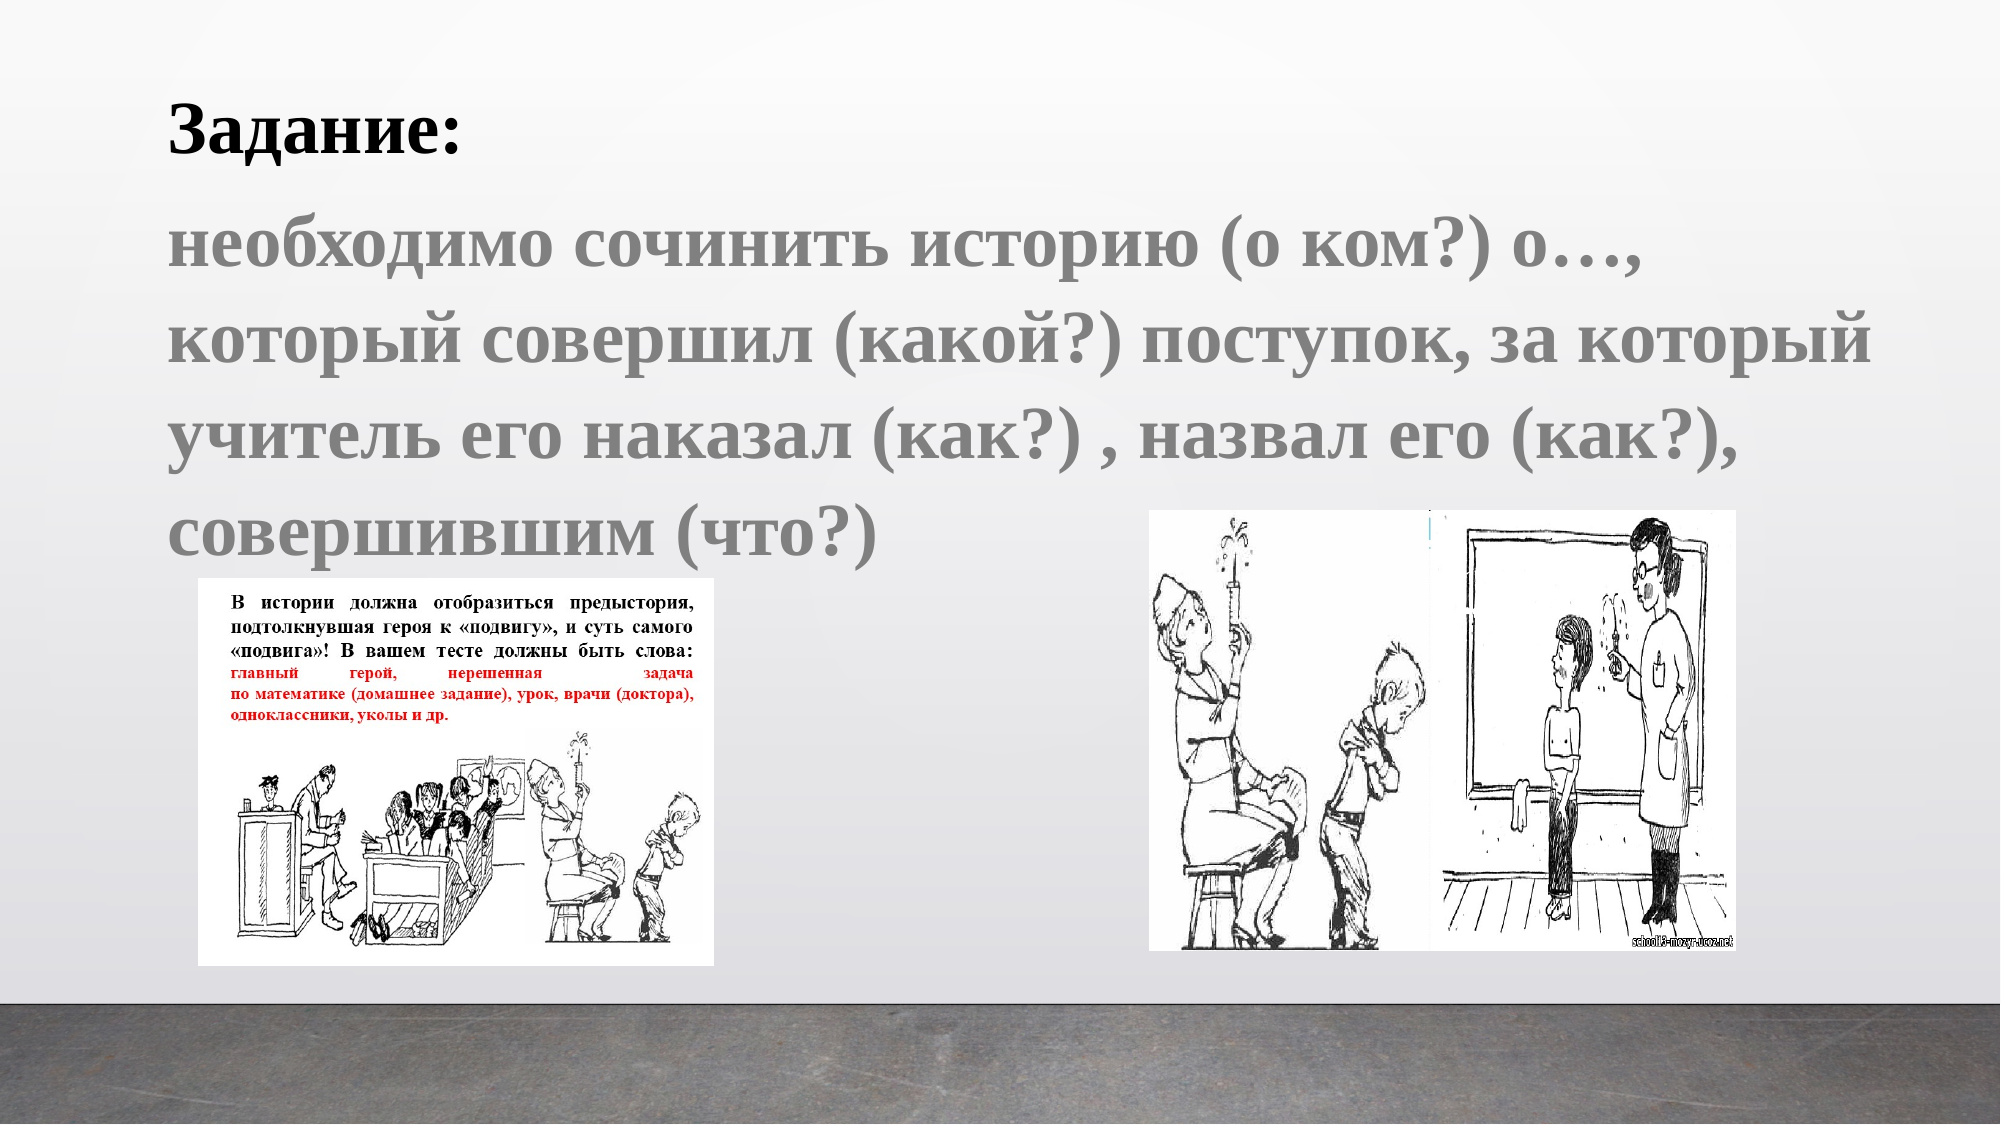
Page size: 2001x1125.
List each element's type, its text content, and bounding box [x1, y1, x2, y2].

picture [0, 1004, 2000, 1124]
picture [197, 578, 715, 966]
text_box Задание: необходимо сочинить историю (о ком?) о…, который совершил (какой?) поступок, за который учитель его наказал (как?) , назвал его (как?), совершившим (что?) [77, 64, 1897, 578]
picture [1148, 510, 1736, 951]
